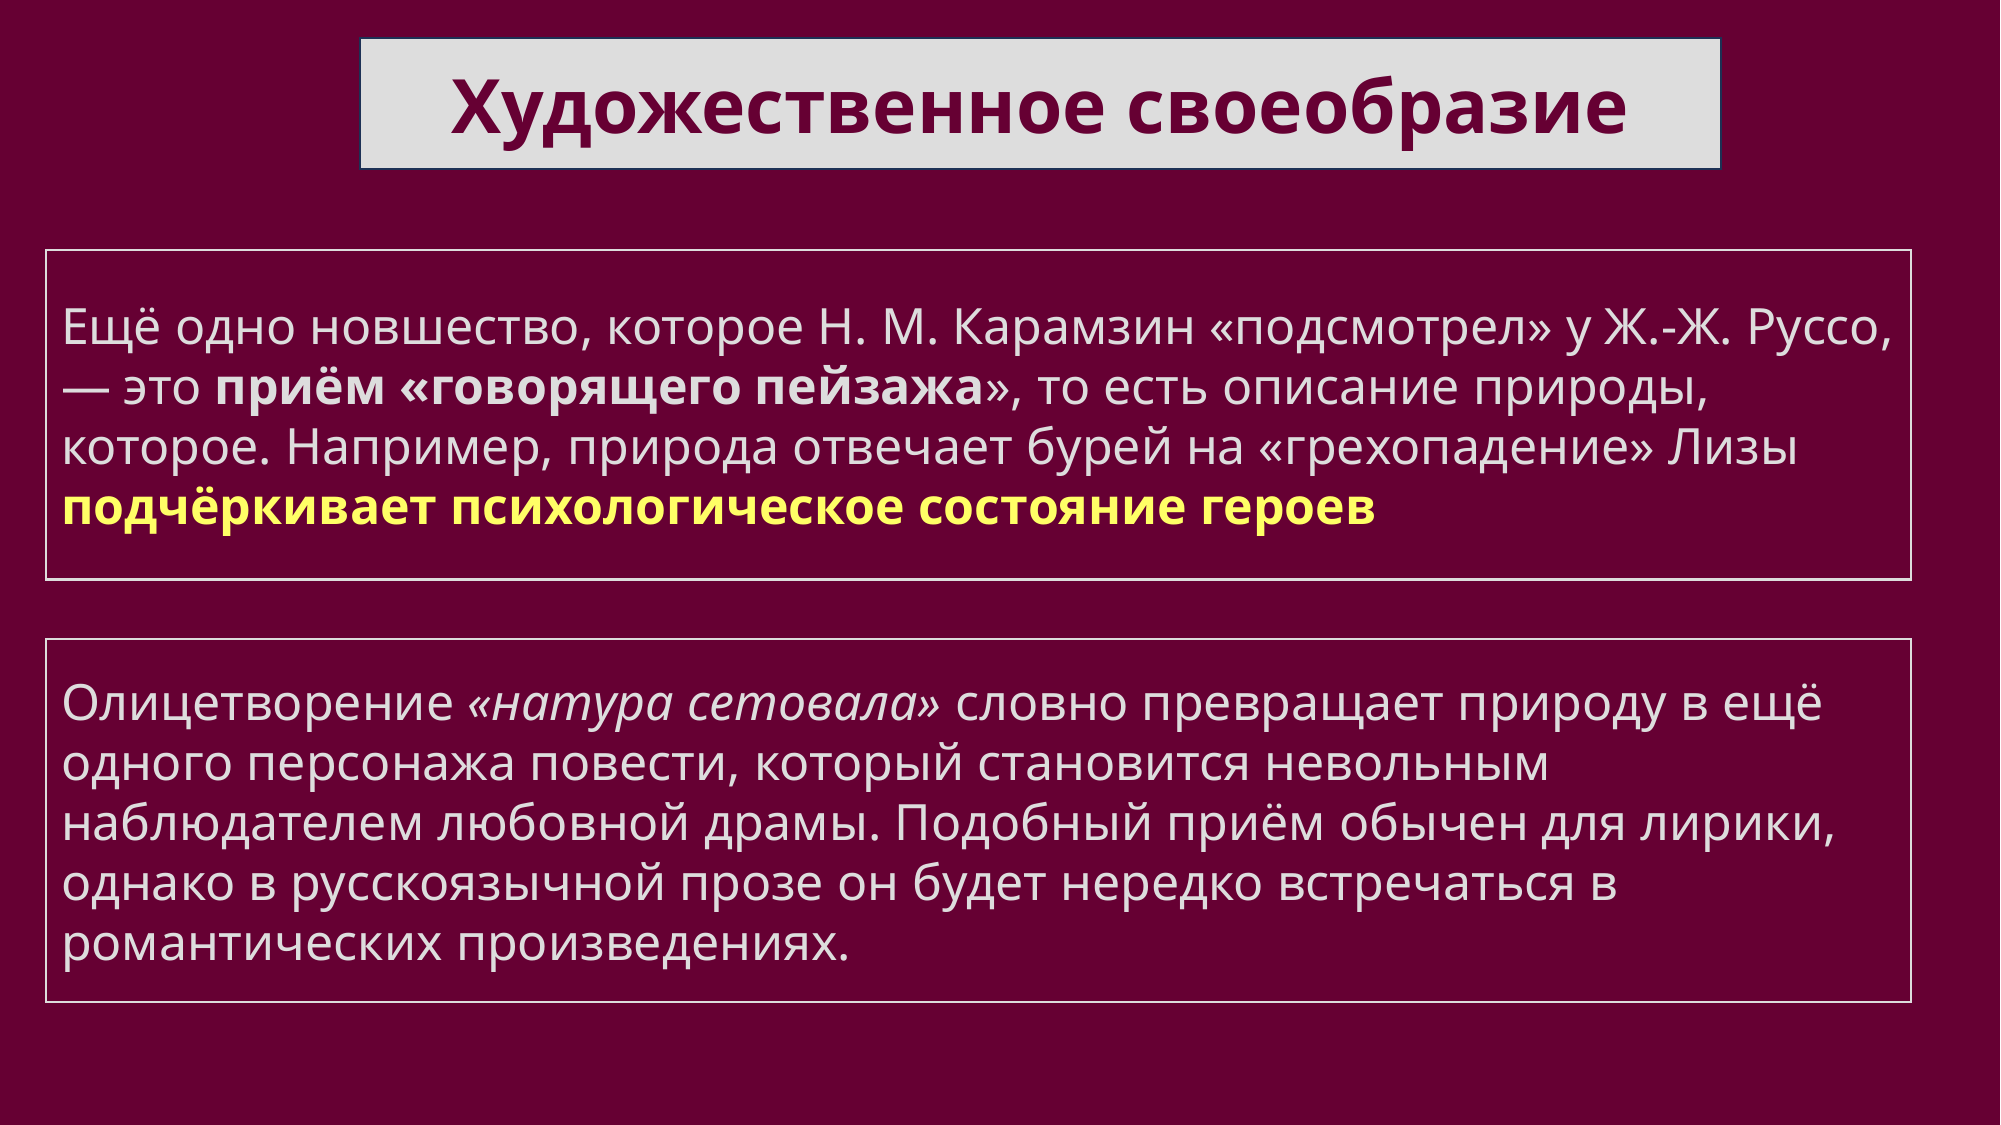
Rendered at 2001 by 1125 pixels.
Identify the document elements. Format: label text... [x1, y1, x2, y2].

text_box Художественное своеобразие [359, 37, 1722, 170]
text_box Олицетворение «натура сетовала» словно превращает природу в ещё одного персонажа повести, который становится невольным наблюдателем любовной драмы. Подобный приём обычен для лирики, однако в русскоязычной прозе он будет нередко встречаться в романтических произведениях. [45, 638, 1912, 1003]
text_box Ещё одно новшество, которое Н. М. Карамзин «подсмотрел» у Ж.-Ж. Руссо, — это приём «говорящего пейзажа», то есть описание природы, которое. Например, природа отвечает бурей на «грехопадение» Лизы подчёркивает психологическое состояние героев [45, 249, 1912, 581]
